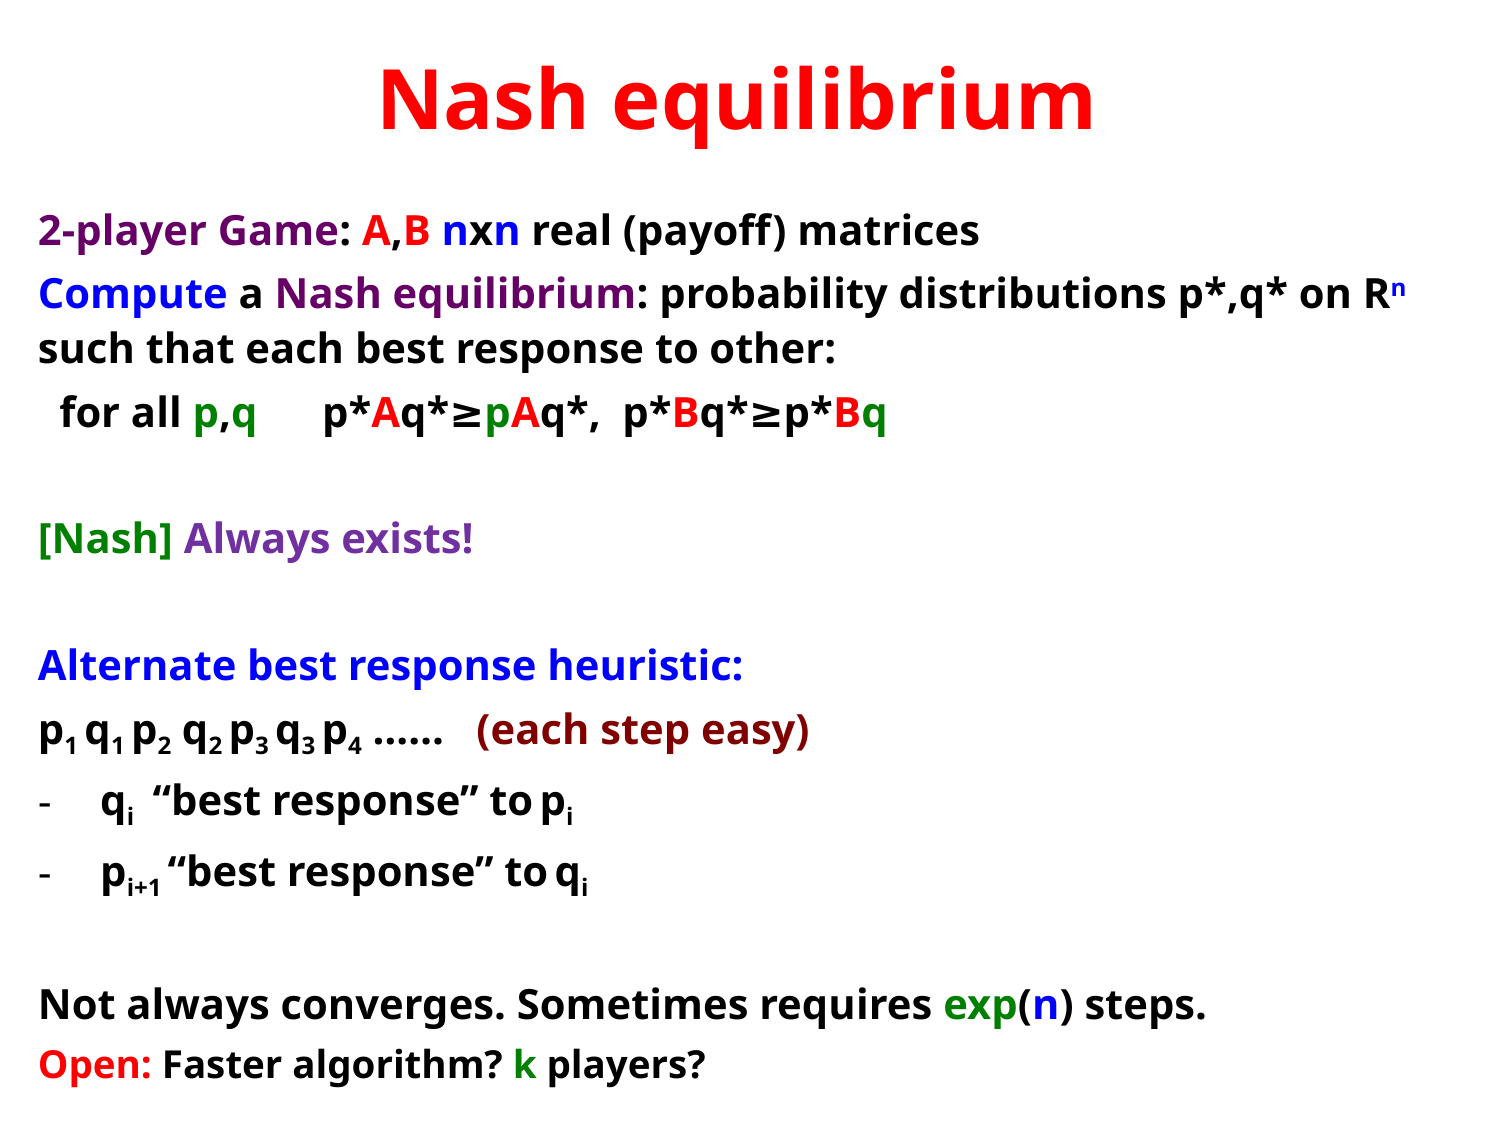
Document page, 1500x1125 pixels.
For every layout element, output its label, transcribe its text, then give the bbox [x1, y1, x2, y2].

title Nash equilibrium [43, 0, 1431, 191]
subtitle 2-player Game: A,B nxn real (payoff) matrices Compute a Nash equilibrium: probability distributions p*,q* on Rn such that each best response to other: for all p,q p*Aq*≥pAq*, p*Bq*≥p*Bq [Nash] Always exists! Alternate best response heuristic: p1 q1 p2 q2 p3 q3 p4 …… (each step easy) qi “best response” to pi pi+1 “best response” to qi Not always converges. Sometimes requires exp(n) steps. Open: Faster algorithm? k players? [22, 191, 1483, 1101]
